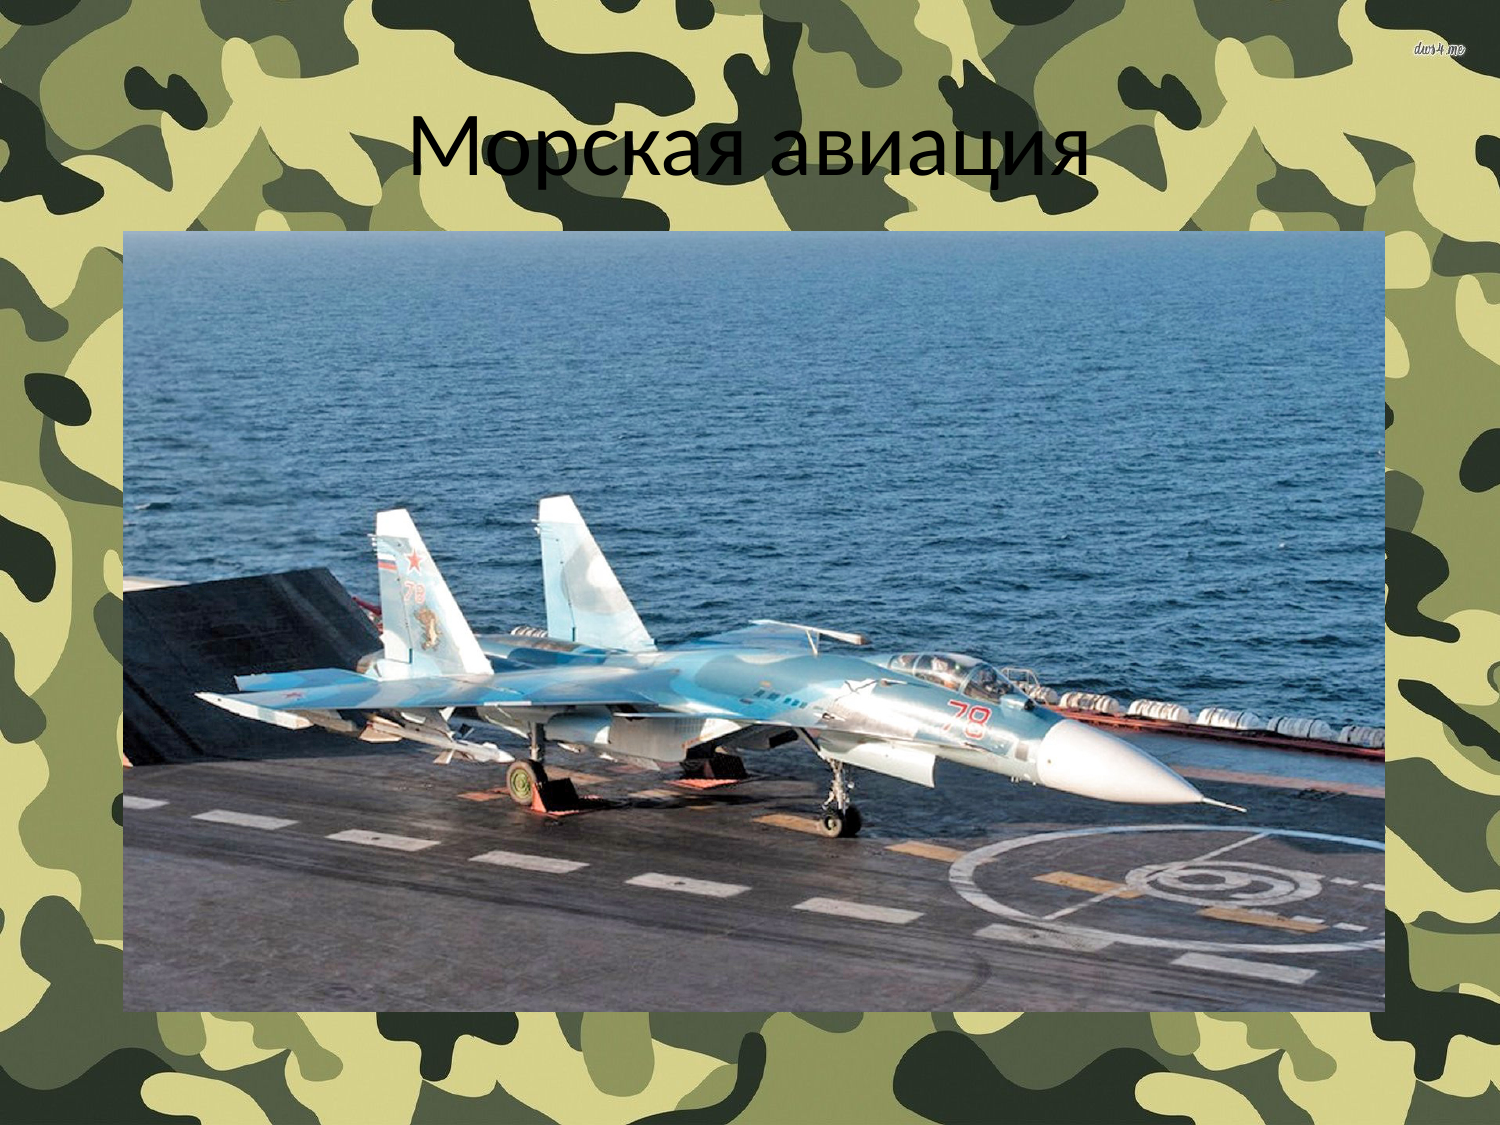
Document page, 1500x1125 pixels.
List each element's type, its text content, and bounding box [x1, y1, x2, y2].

picture [0, 0, 1500, 1125]
title Морская авиация [75, 45, 1425, 233]
